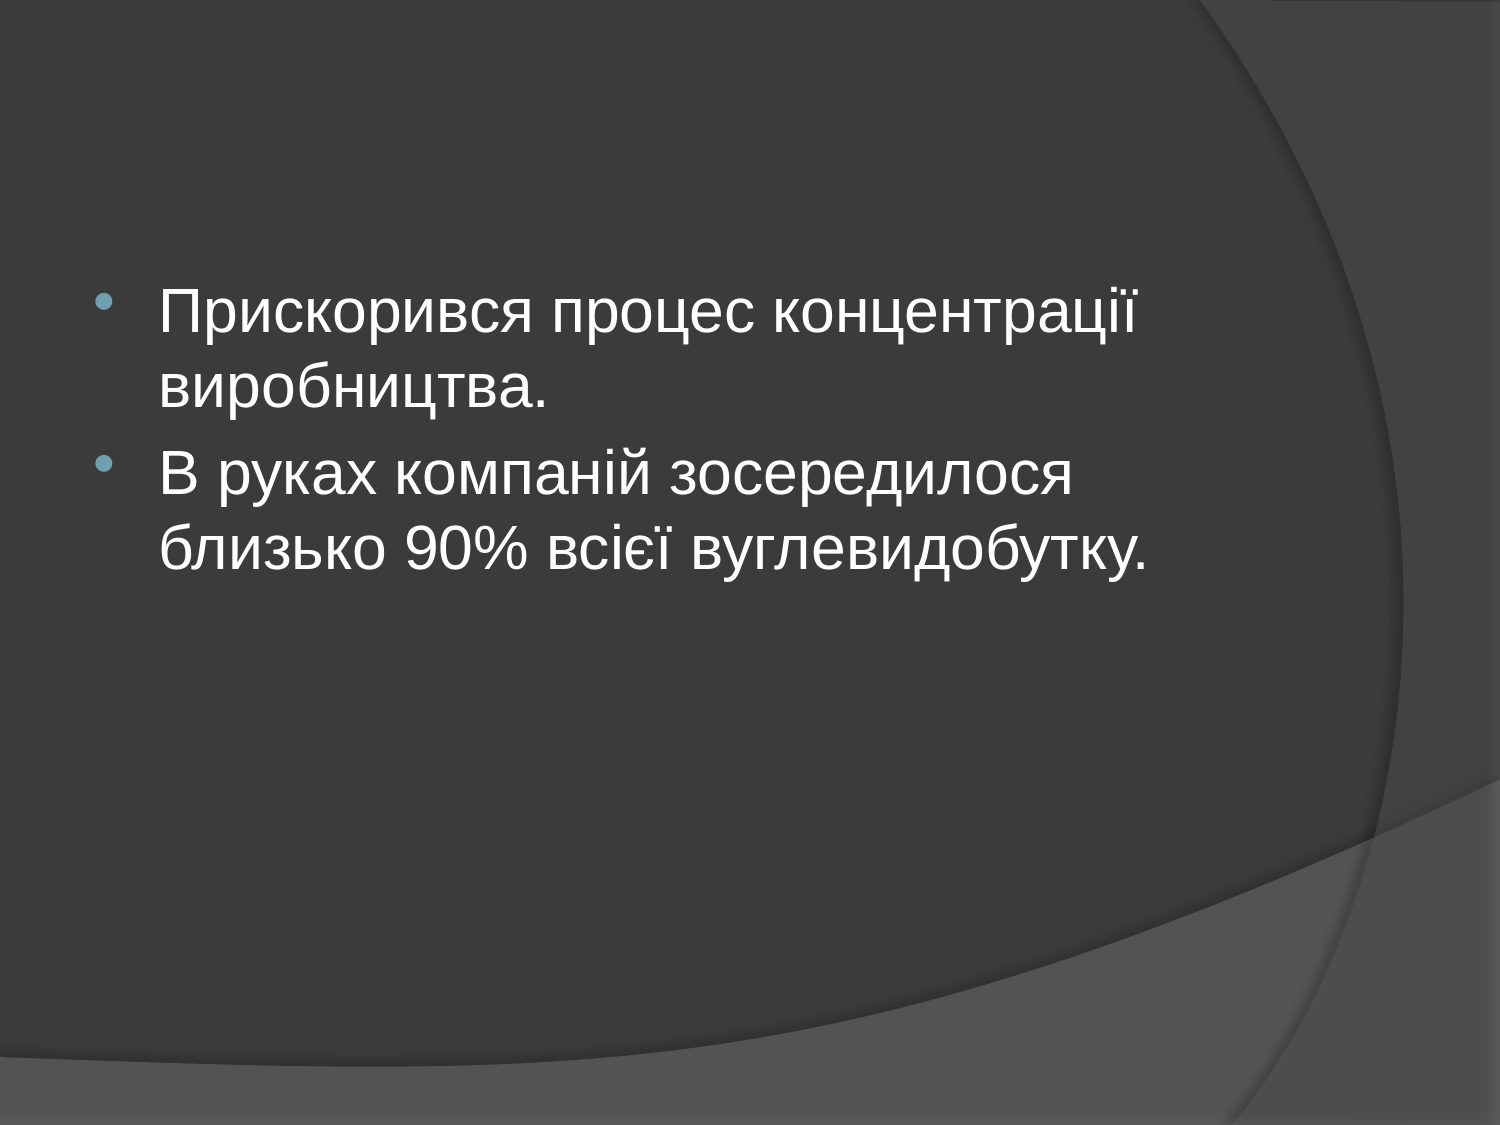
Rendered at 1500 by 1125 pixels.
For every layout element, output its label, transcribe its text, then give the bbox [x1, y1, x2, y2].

list Прискорився процес концентрації виробництва. В руках компаній зосередилося близько 90% всієї вуглевидобутку. [75, 262, 1300, 1005]
